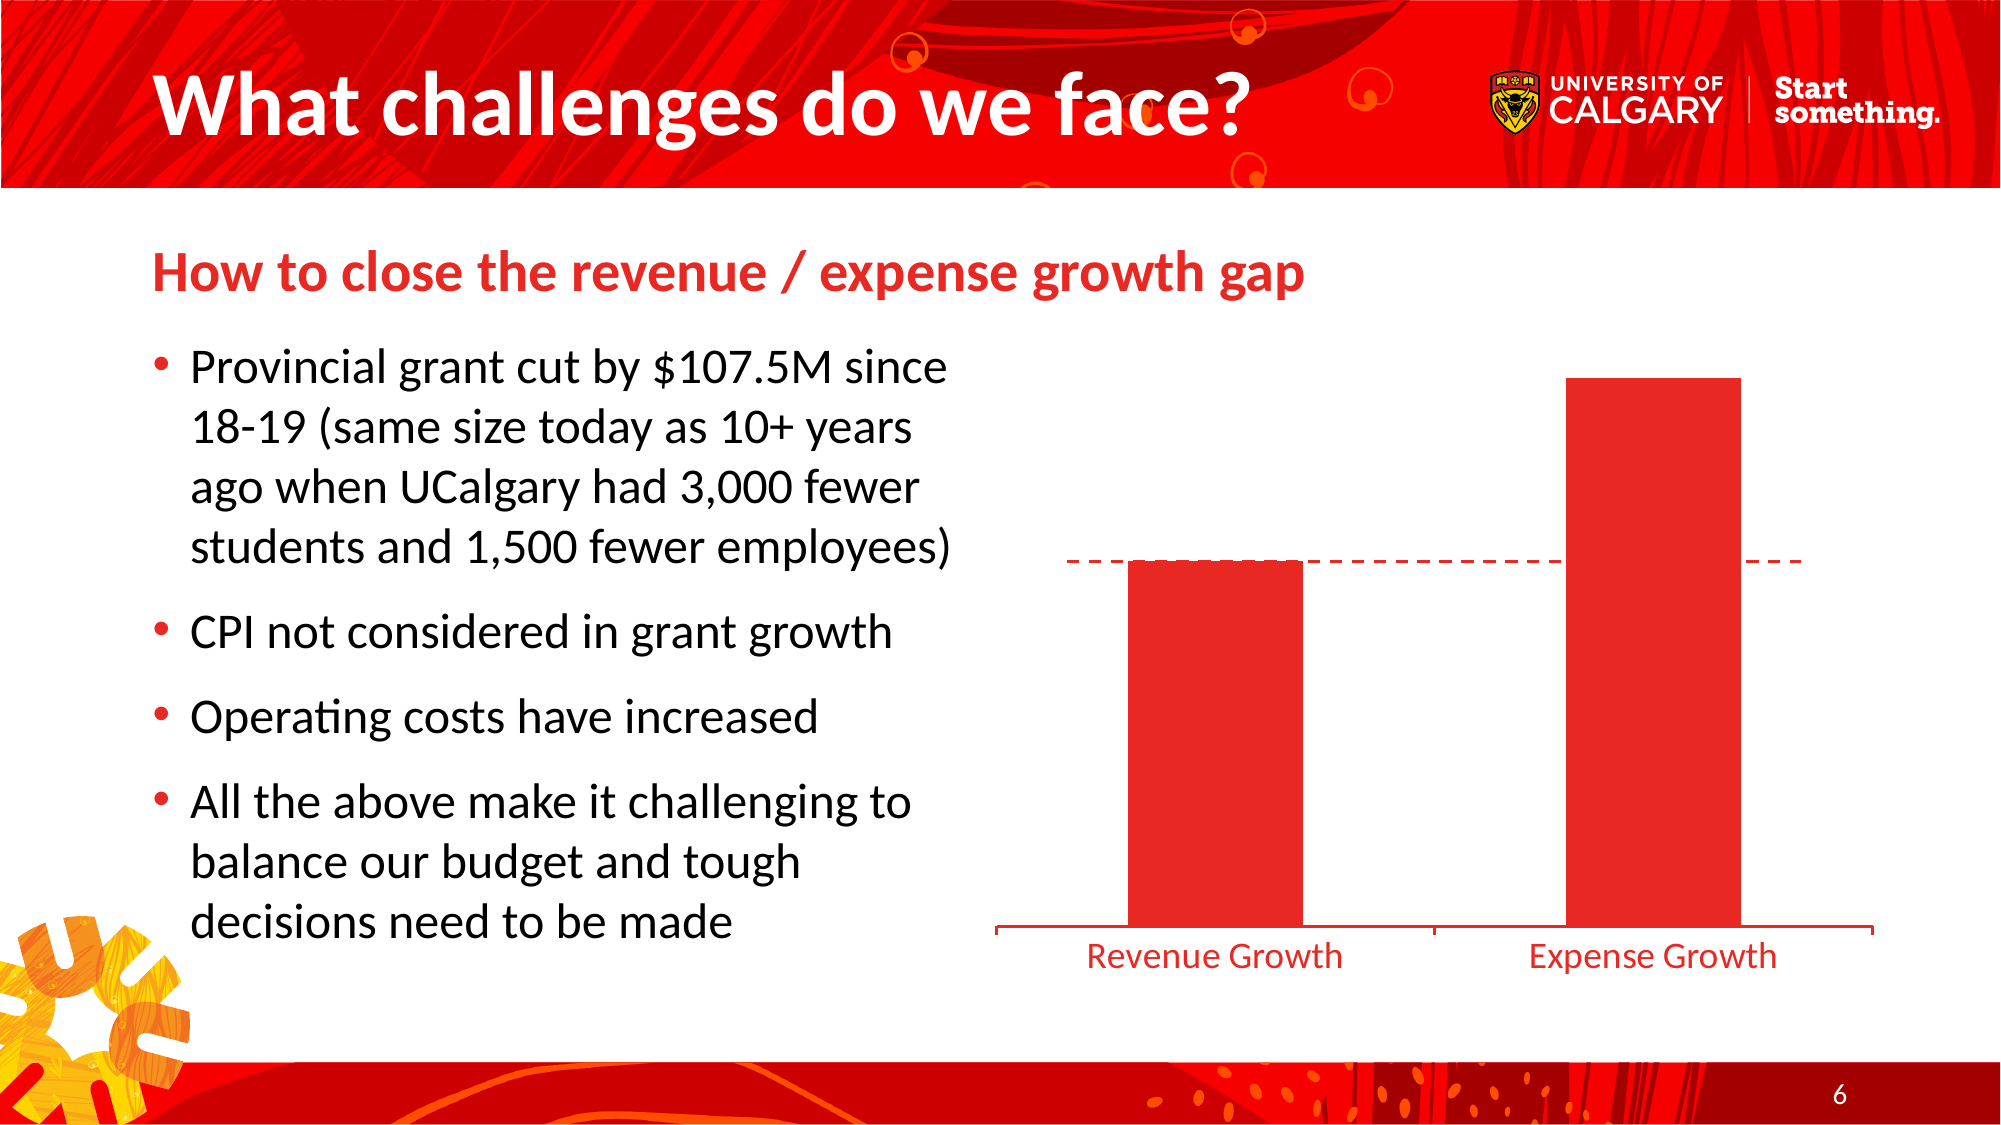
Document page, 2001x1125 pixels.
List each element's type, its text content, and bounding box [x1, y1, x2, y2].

picture [0, 0, 2001, 1125]
slide_number 6 [1412, 1062, 1863, 1123]
chart [978, 328, 1892, 992]
list How to close the revenue / expense growth gap [137, 223, 1892, 322]
title What challenges do we face? [137, 48, 1391, 167]
list Provincial grant cut by $107.5M since 18-19 (same size today as 10+ years ago when UCalgary had 3,000 fewer students and 1,500 fewer employees) CPI not considered in grant growth Operating costs have increased All the above make it challenging to balance our budget and tough decisions need to be made [137, 326, 979, 990]
